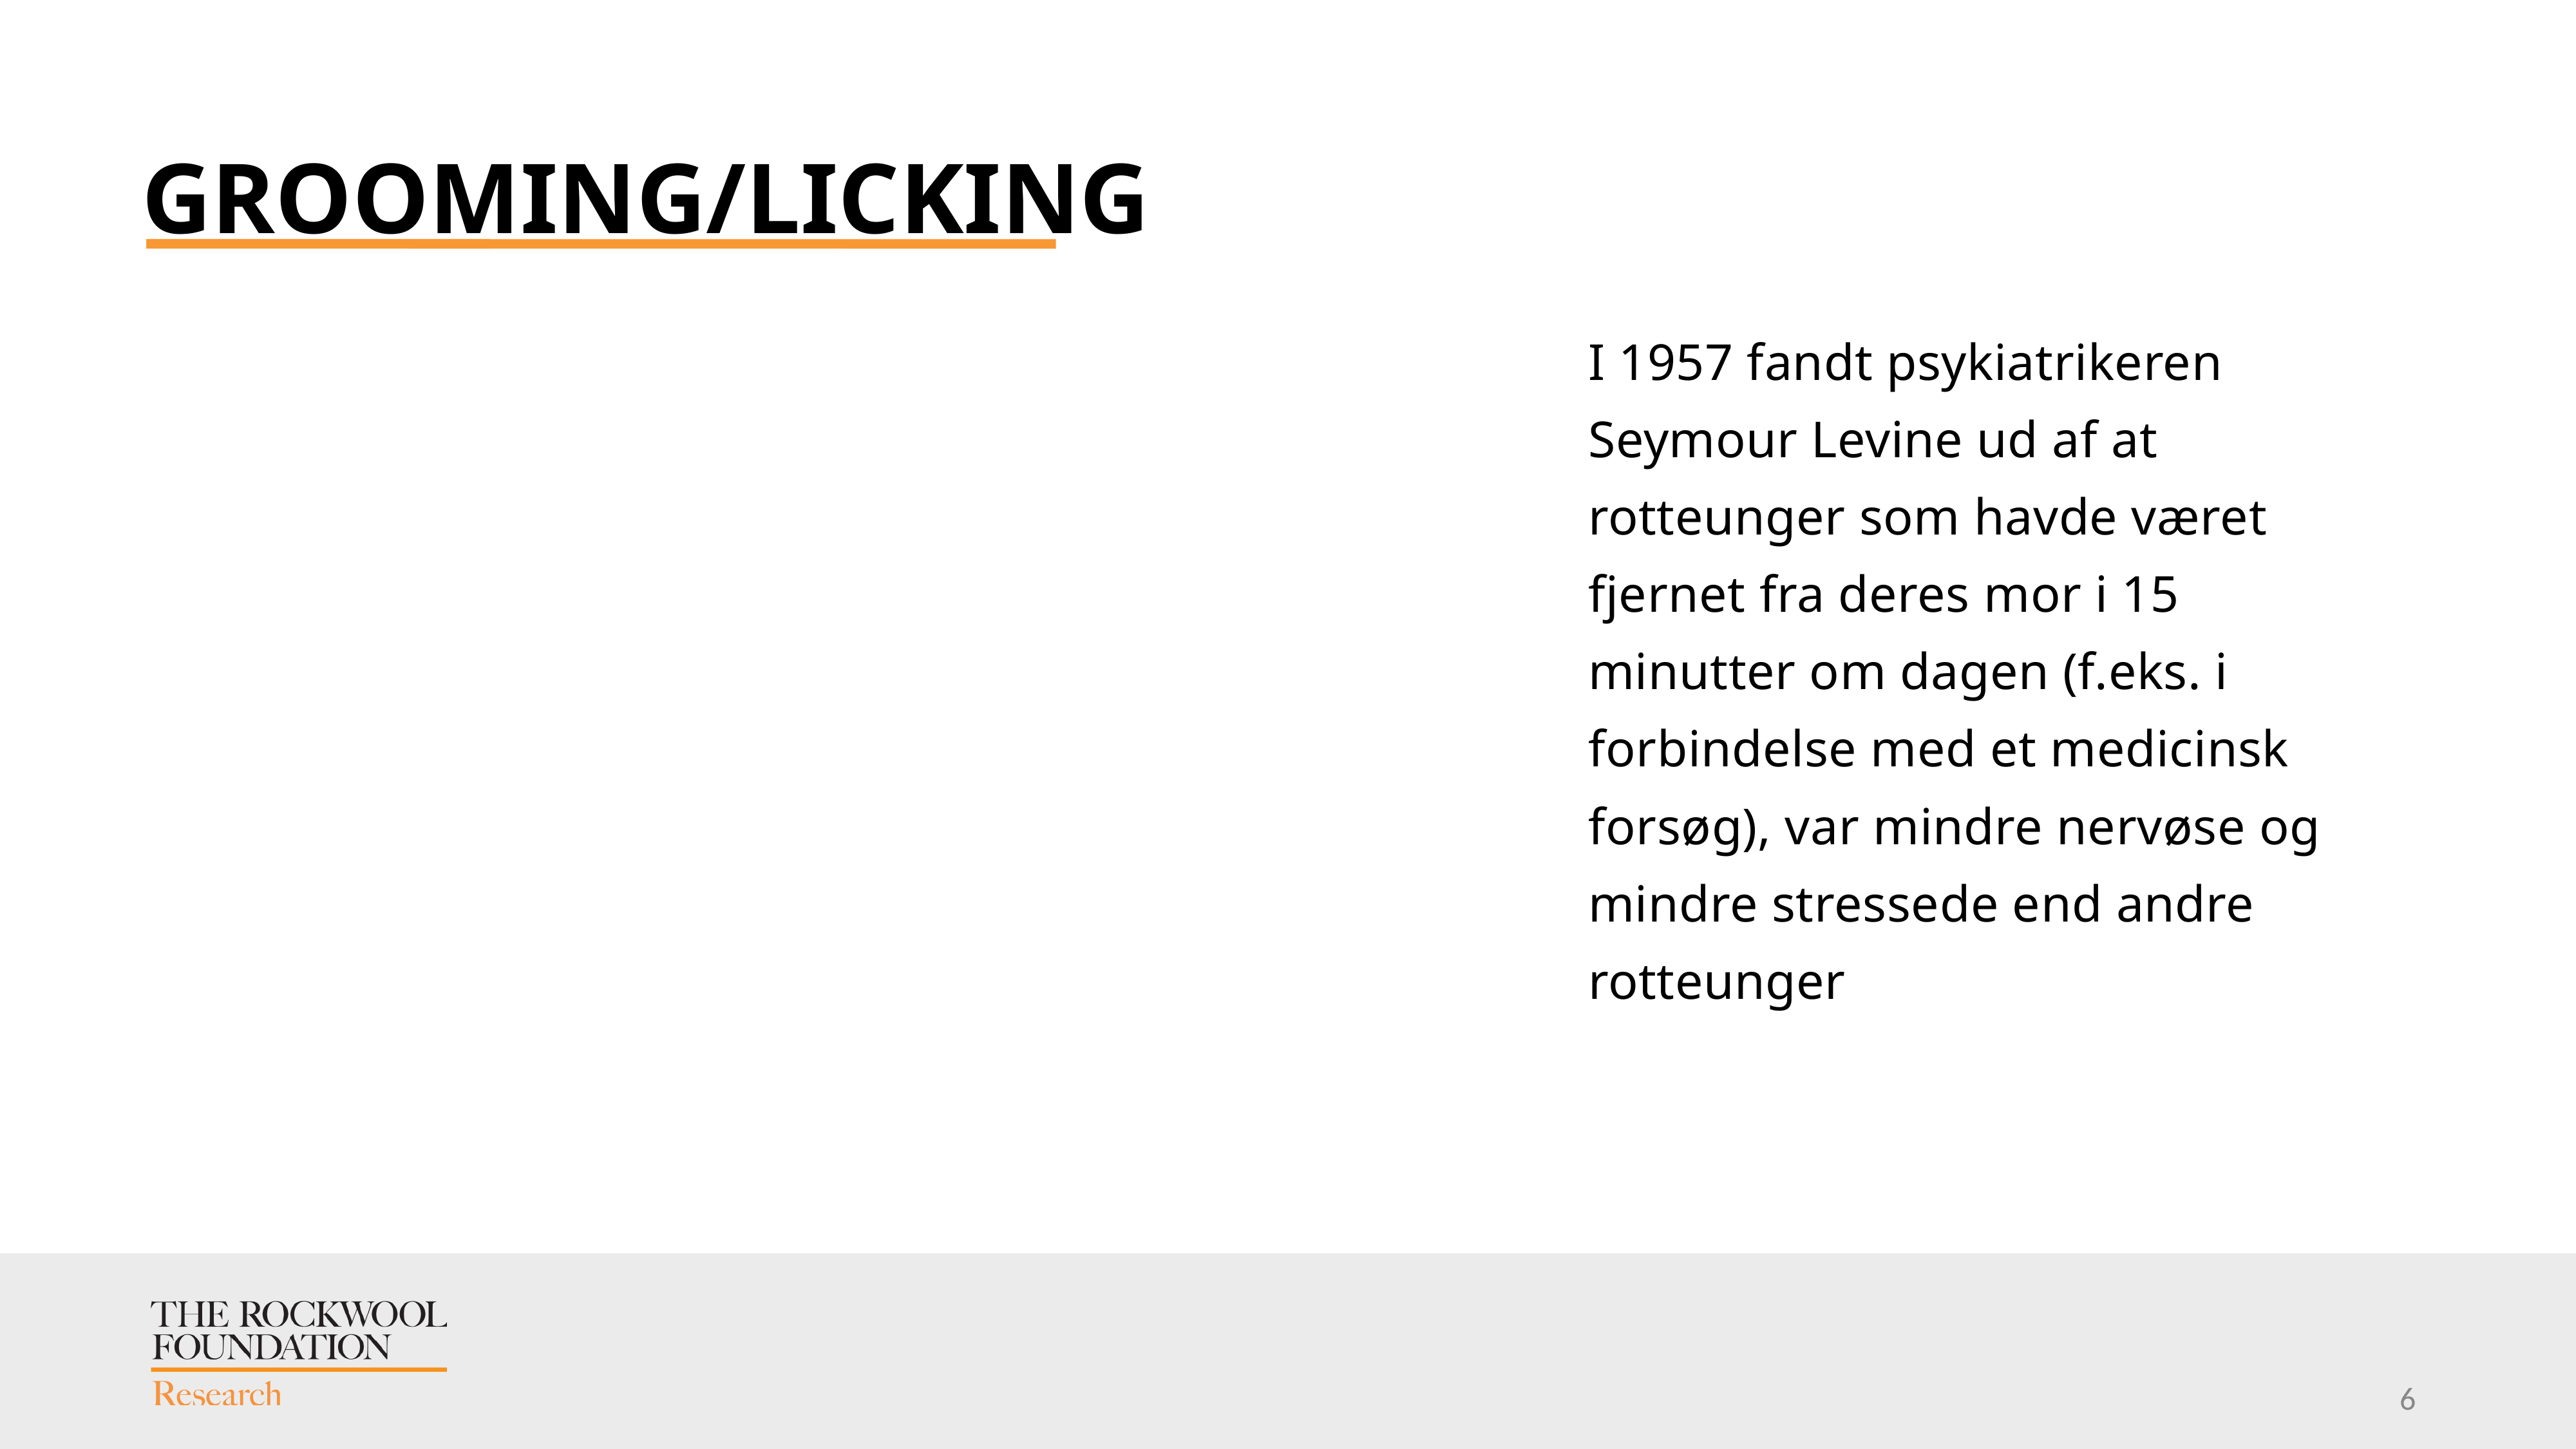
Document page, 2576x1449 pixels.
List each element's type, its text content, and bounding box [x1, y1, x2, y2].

chart [137, 304, 1568, 1449]
text_box I 1957 fandt psykiatrikeren Seymour Levine ud af at rotteunger som havde været fjernet fra deres mor i 15 minutter om dagen (f.eks. i forbindelse med et medicinsk forsøg), var mindre nervøse og mindre stressede end andre rotteunger [1580, 305, 2357, 1017]
title Grooming/licking [134, 129, 1456, 278]
slide_number 6 [2389, 1352, 2452, 1431]
